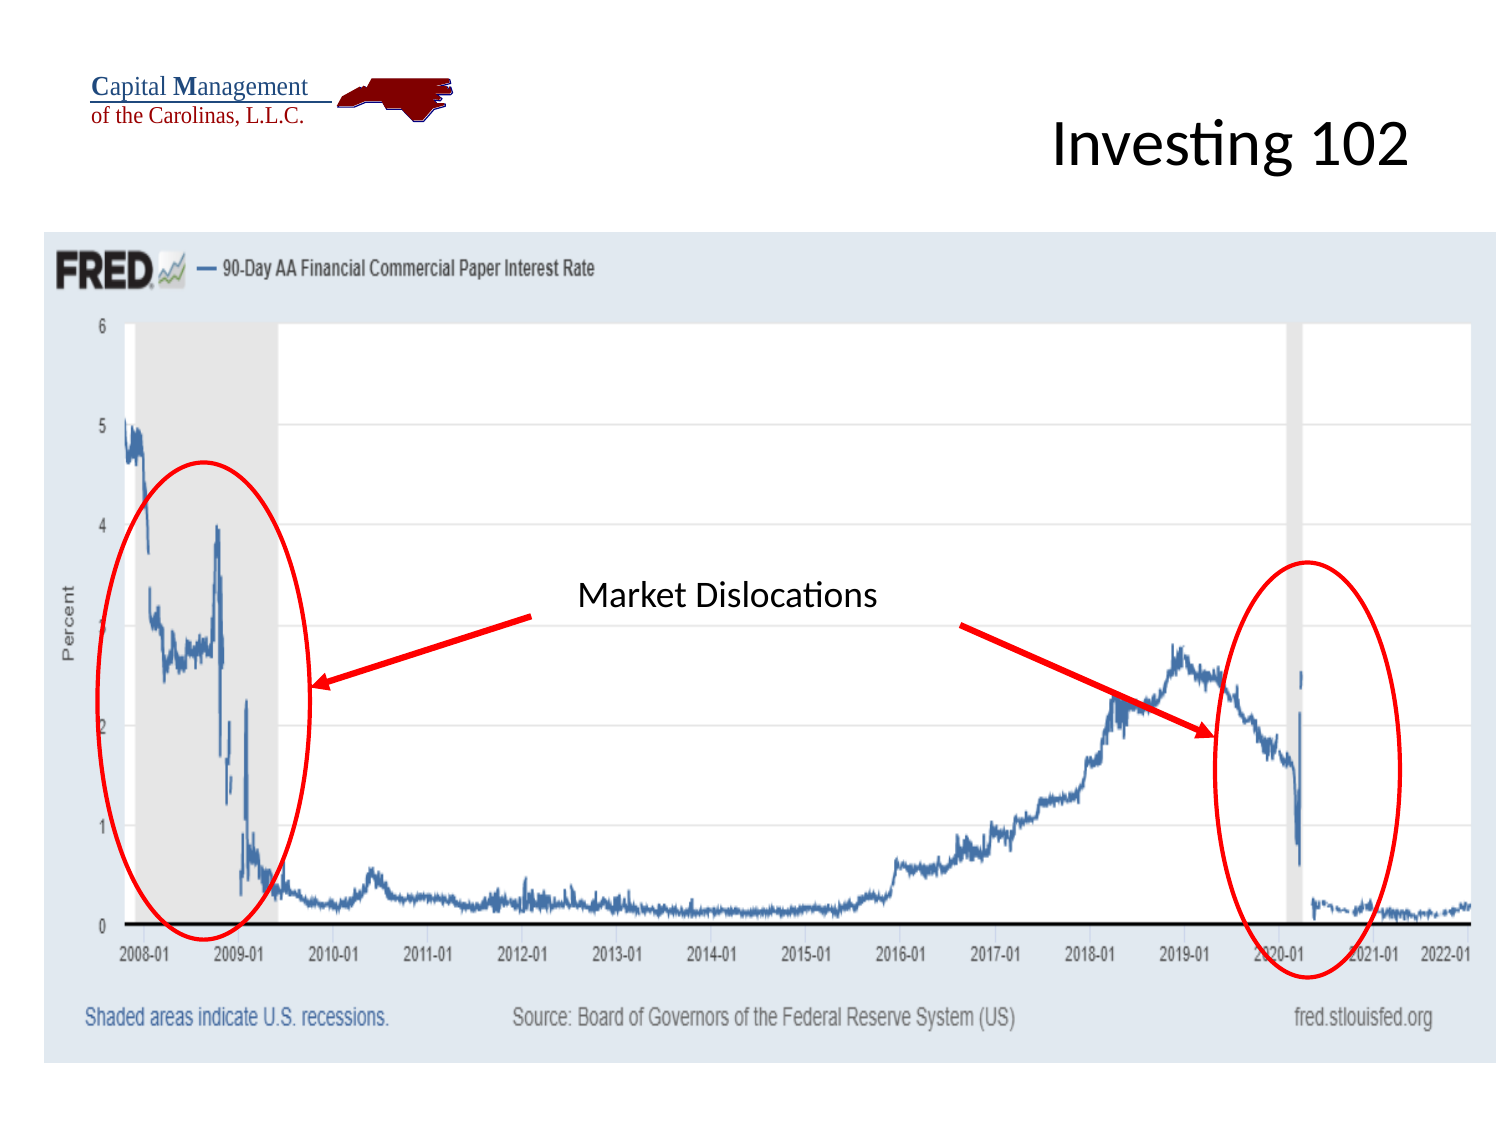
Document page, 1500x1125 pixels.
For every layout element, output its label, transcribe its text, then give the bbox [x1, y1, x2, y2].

title Investing 102 [75, 45, 1425, 230]
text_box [959, 624, 1216, 738]
picture [44, 232, 1496, 1063]
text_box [309, 615, 532, 688]
